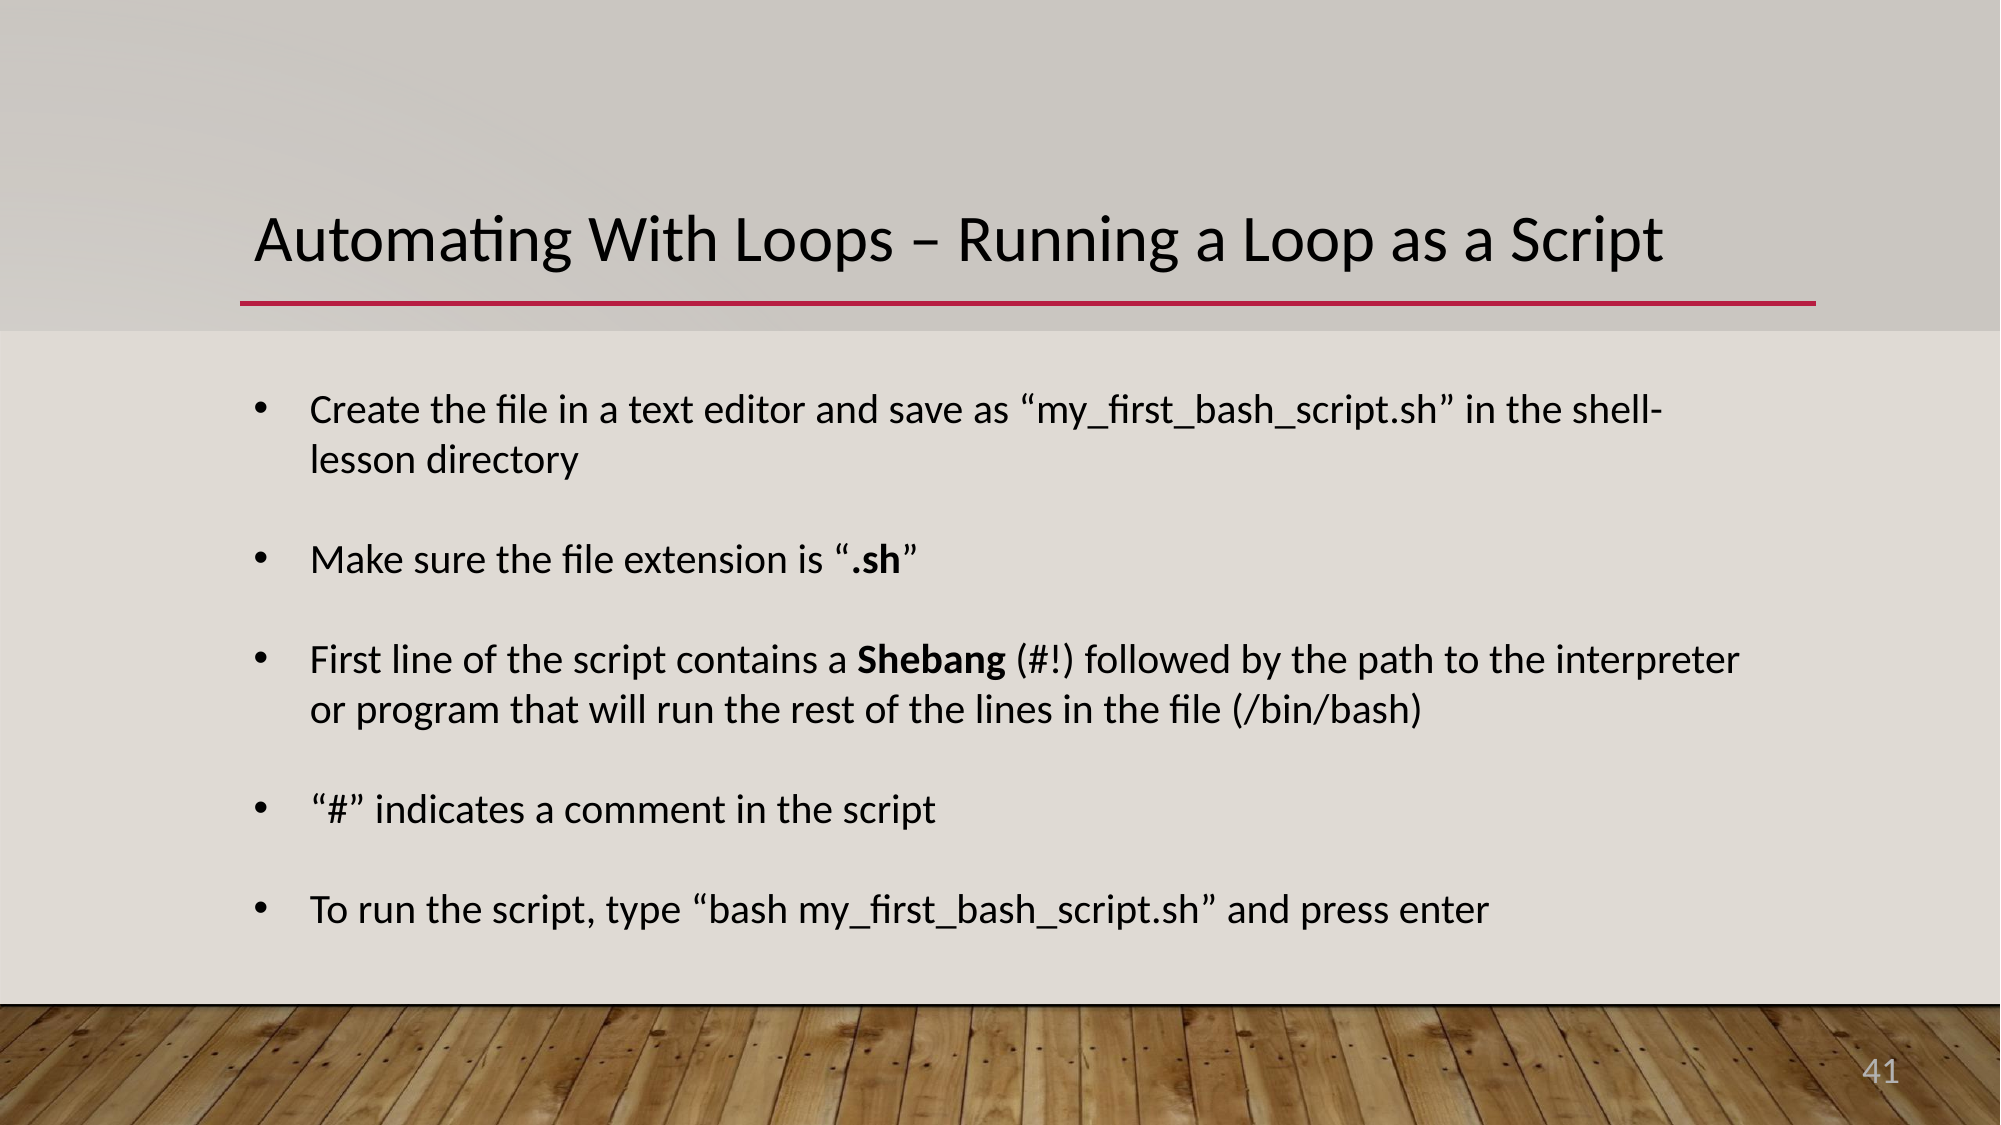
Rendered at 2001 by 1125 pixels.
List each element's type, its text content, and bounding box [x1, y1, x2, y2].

picture [0, 0, 2000, 1004]
slide_number 41 [1440, 1046, 1900, 1103]
picture [0, 1007, 2000, 1125]
text_box Automating With Loops – Running a Loop as a Script [239, 187, 1900, 283]
text_box Create the file in a text editor and save as “my_first_bash_script.sh” in the shell-lesson directory Make sure the file extension is “.sh” First line of the script contains a Shebang (#!) followed by the path to the interpreter or program that will run the rest of the lines in the file (/bin/bash) “#” indicates a comment in the script To run the script, type “bash my_first_bash_script.sh” and press enter [238, 374, 1762, 1040]
